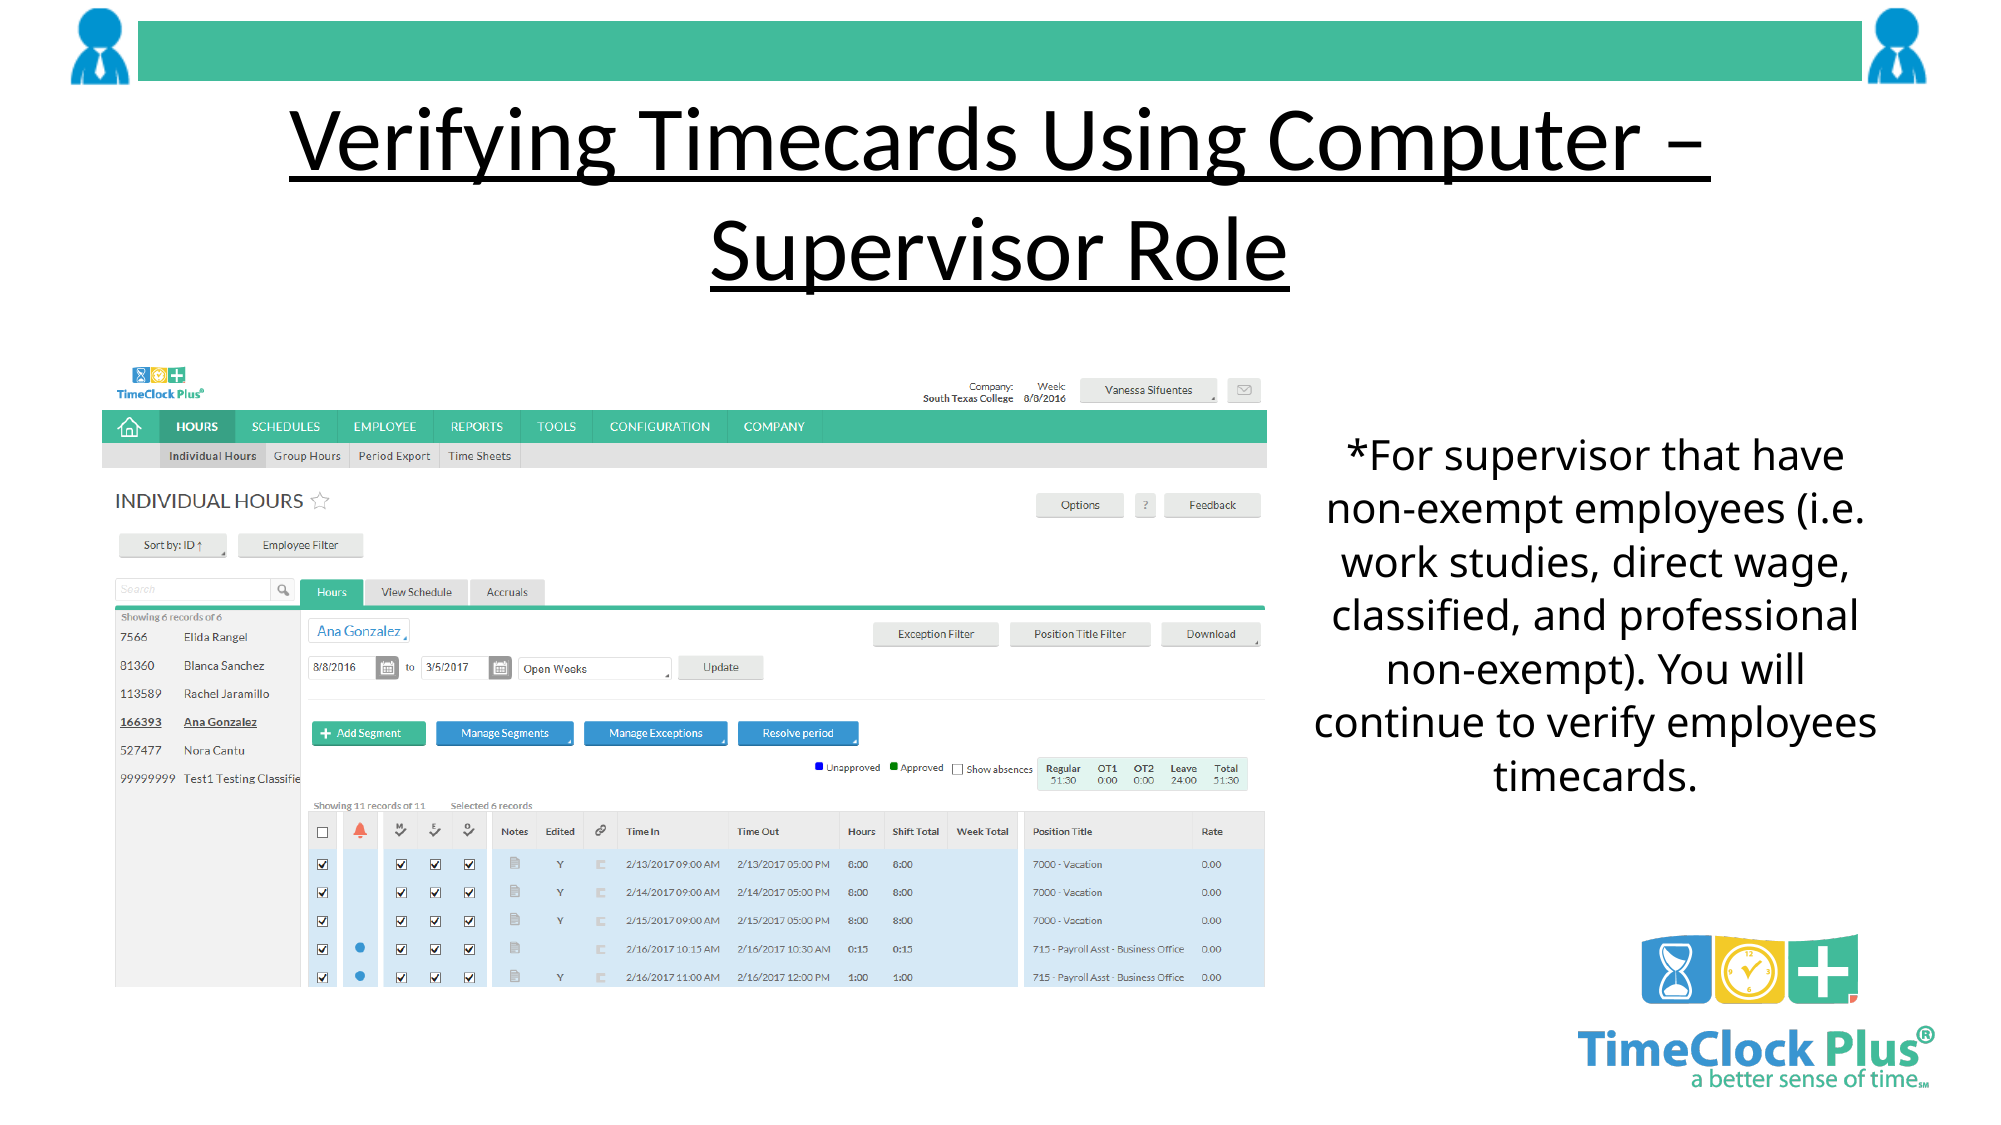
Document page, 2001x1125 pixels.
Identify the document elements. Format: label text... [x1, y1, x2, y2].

picture [102, 358, 1267, 987]
picture [65, 0, 1935, 93]
picture [1578, 934, 1935, 1089]
text_box Verifying Timecards Using Computer – Supervisor Role [137, 81, 1863, 306]
text_box *For supervisor that have non-exempt employees (i.e. work studies, direct wage, classified, and professional non-exempt). You will continue to verify employees timecards. [1293, 407, 1899, 1028]
